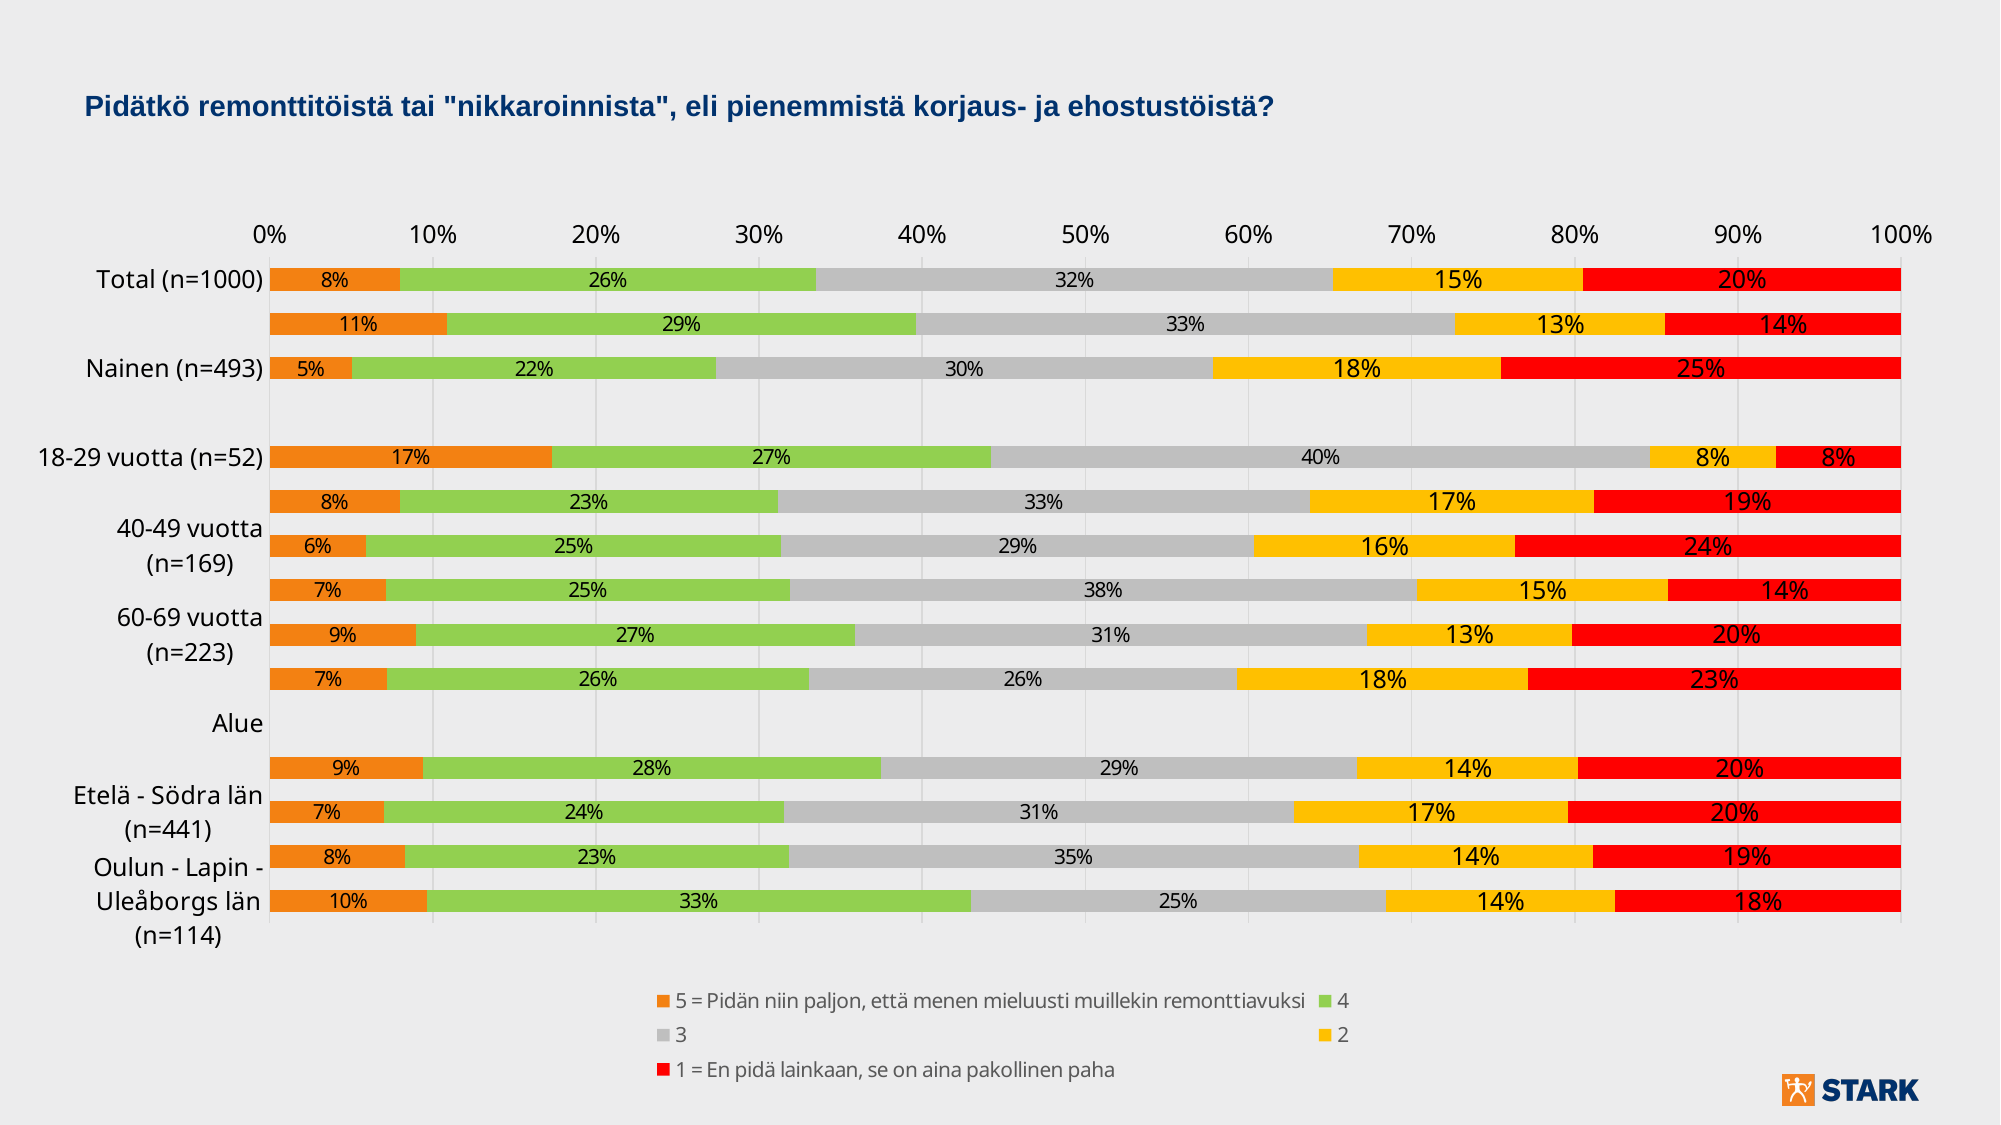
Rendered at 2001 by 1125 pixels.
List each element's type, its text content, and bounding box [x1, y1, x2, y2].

list Pidätkö remonttitöistä tai "nikkaroinnista", eli pienemmistä korjaus- ja ehostustöistä? [84, 93, 1916, 131]
picture [1782, 1090, 1919, 1106]
chart [34, 199, 1972, 1090]
